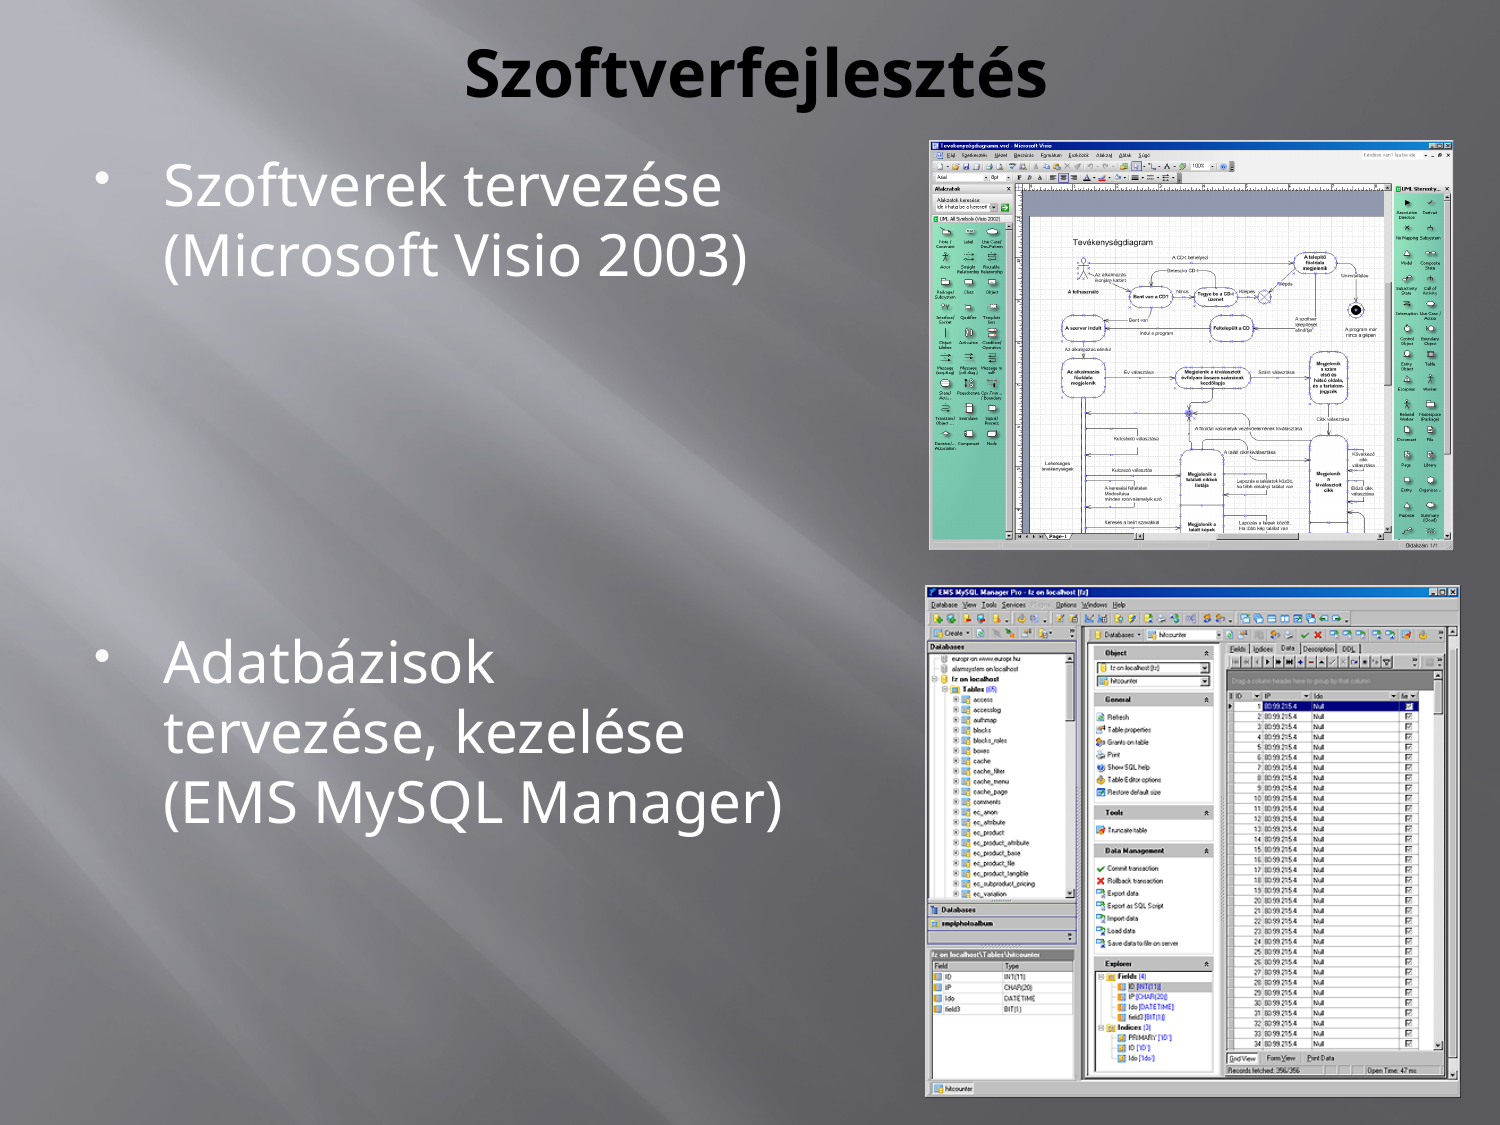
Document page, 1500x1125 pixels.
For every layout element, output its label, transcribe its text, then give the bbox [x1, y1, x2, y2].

text_box [35, 128, 645, 457]
picture [925, 585, 1462, 1098]
picture [928, 140, 1454, 551]
title Szoftverfejlesztés [82, 23, 1432, 119]
list Szoftverek tervezése (Microsoft Visio 2003) Adatbázisok tervezése, kezelése (EMS MySQL Manager) [58, 140, 879, 1079]
